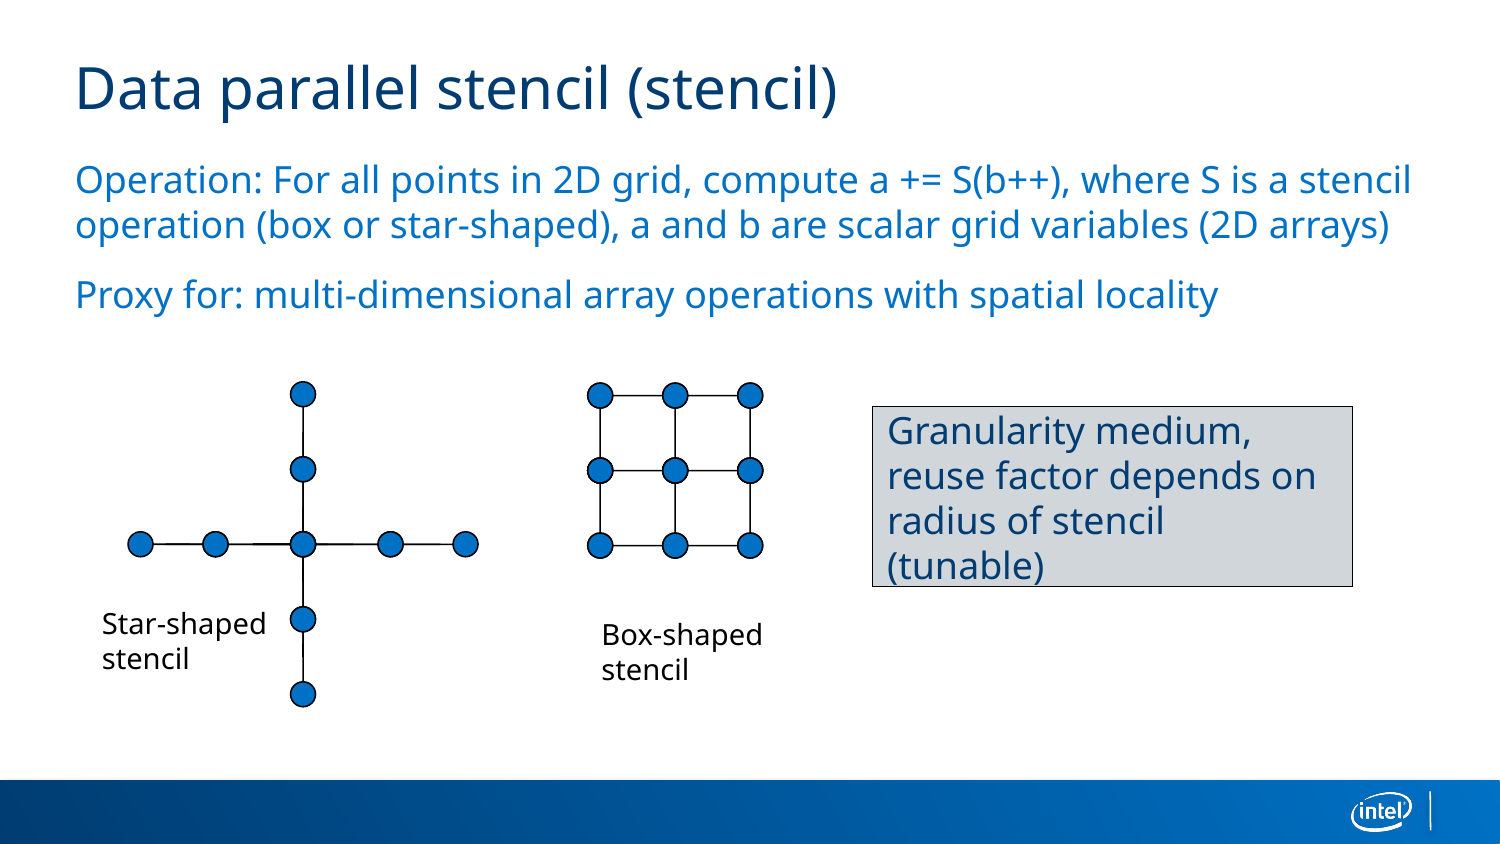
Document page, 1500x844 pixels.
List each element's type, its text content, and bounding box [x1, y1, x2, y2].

text_box Star-shaped stencil [87, 598, 122, 683]
title Data parallel stencil (stencil) [74, 50, 1425, 136]
picture [1351, 792, 1412, 832]
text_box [127, 381, 479, 707]
text_box Box-shaped stencil [586, 608, 779, 694]
list Operation: For all points in 2D grid, compute a += S(b++), where S is a stencil operation (box or star-shaped), a and b are scalar grid variables (2D arrays) Proxy for: multi-dimensional array operations with spatial locality [74, 156, 1425, 760]
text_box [587, 382, 763, 559]
text_box Granularity medium, reuse factor depends on radius of stencil (tunable) [872, 406, 1353, 587]
